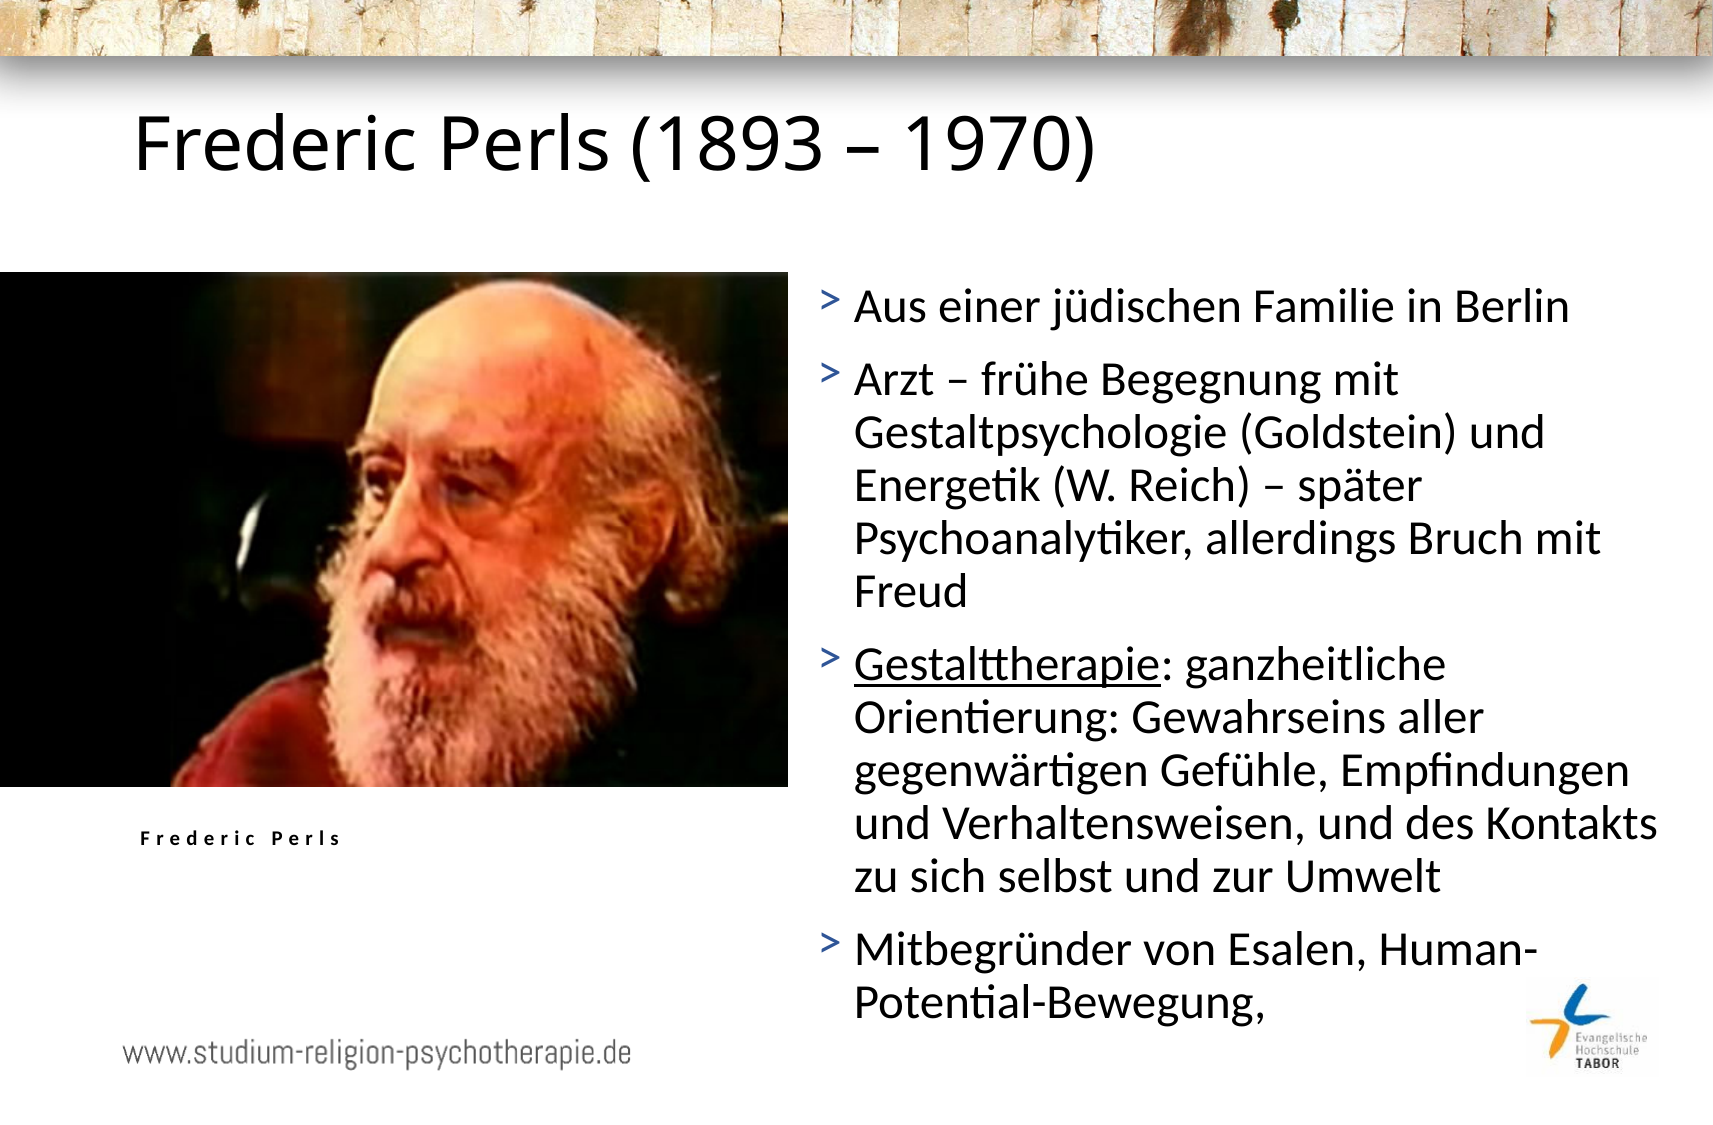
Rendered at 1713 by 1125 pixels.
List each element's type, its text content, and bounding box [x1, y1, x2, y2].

picture [1526, 1042, 1659, 1077]
title Frederic Perls (1893 – 1970) [117, 84, 1595, 209]
picture [117, 1034, 635, 1074]
text_box Aus einer jüdischen Familie in Berlin Arzt – frühe Begegnung mit Gestaltpsychologie (Goldstein) und Energetik (W. Reich) – später Psychoanalytiker, allerdings Bruch mit Freud Gestalttherapie: ganzheitliche Orientierung: Gewahrseins aller gegenwärtigen Gefühle, Empfindungen und Verhaltensweisen, und des Kontakts zu sich selbst und zur Umwelt Mitbegründer von Esalen, Human-Potential-Bewegung, [802, 272, 1676, 1042]
picture [0, 272, 788, 787]
text_box Frederic Perls [125, 817, 629, 858]
picture [0, 0, 1713, 56]
